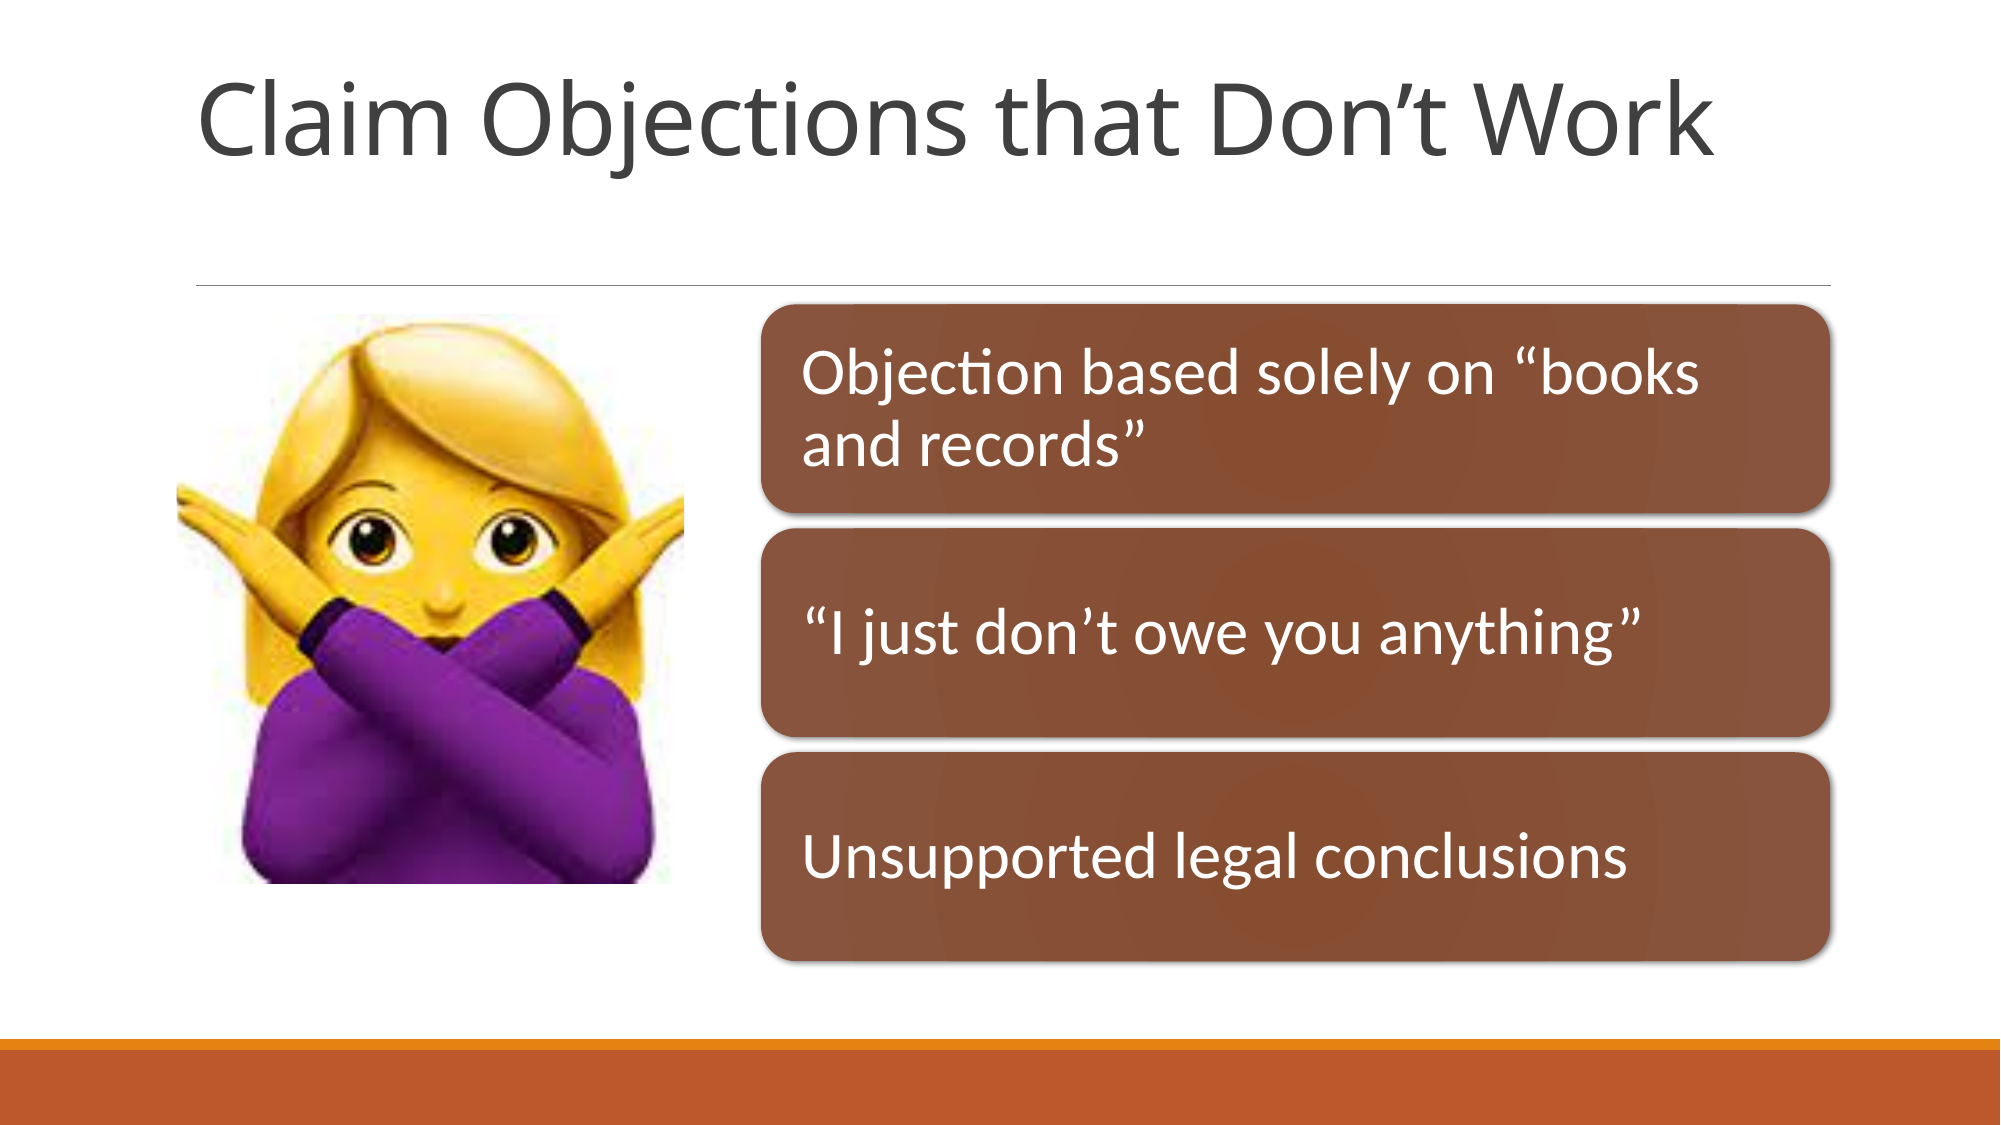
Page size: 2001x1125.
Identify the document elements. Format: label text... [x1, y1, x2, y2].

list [760, 302, 1831, 964]
picture [176, 313, 685, 885]
title Claim Objections that Don’t Work [180, 47, 1830, 285]
